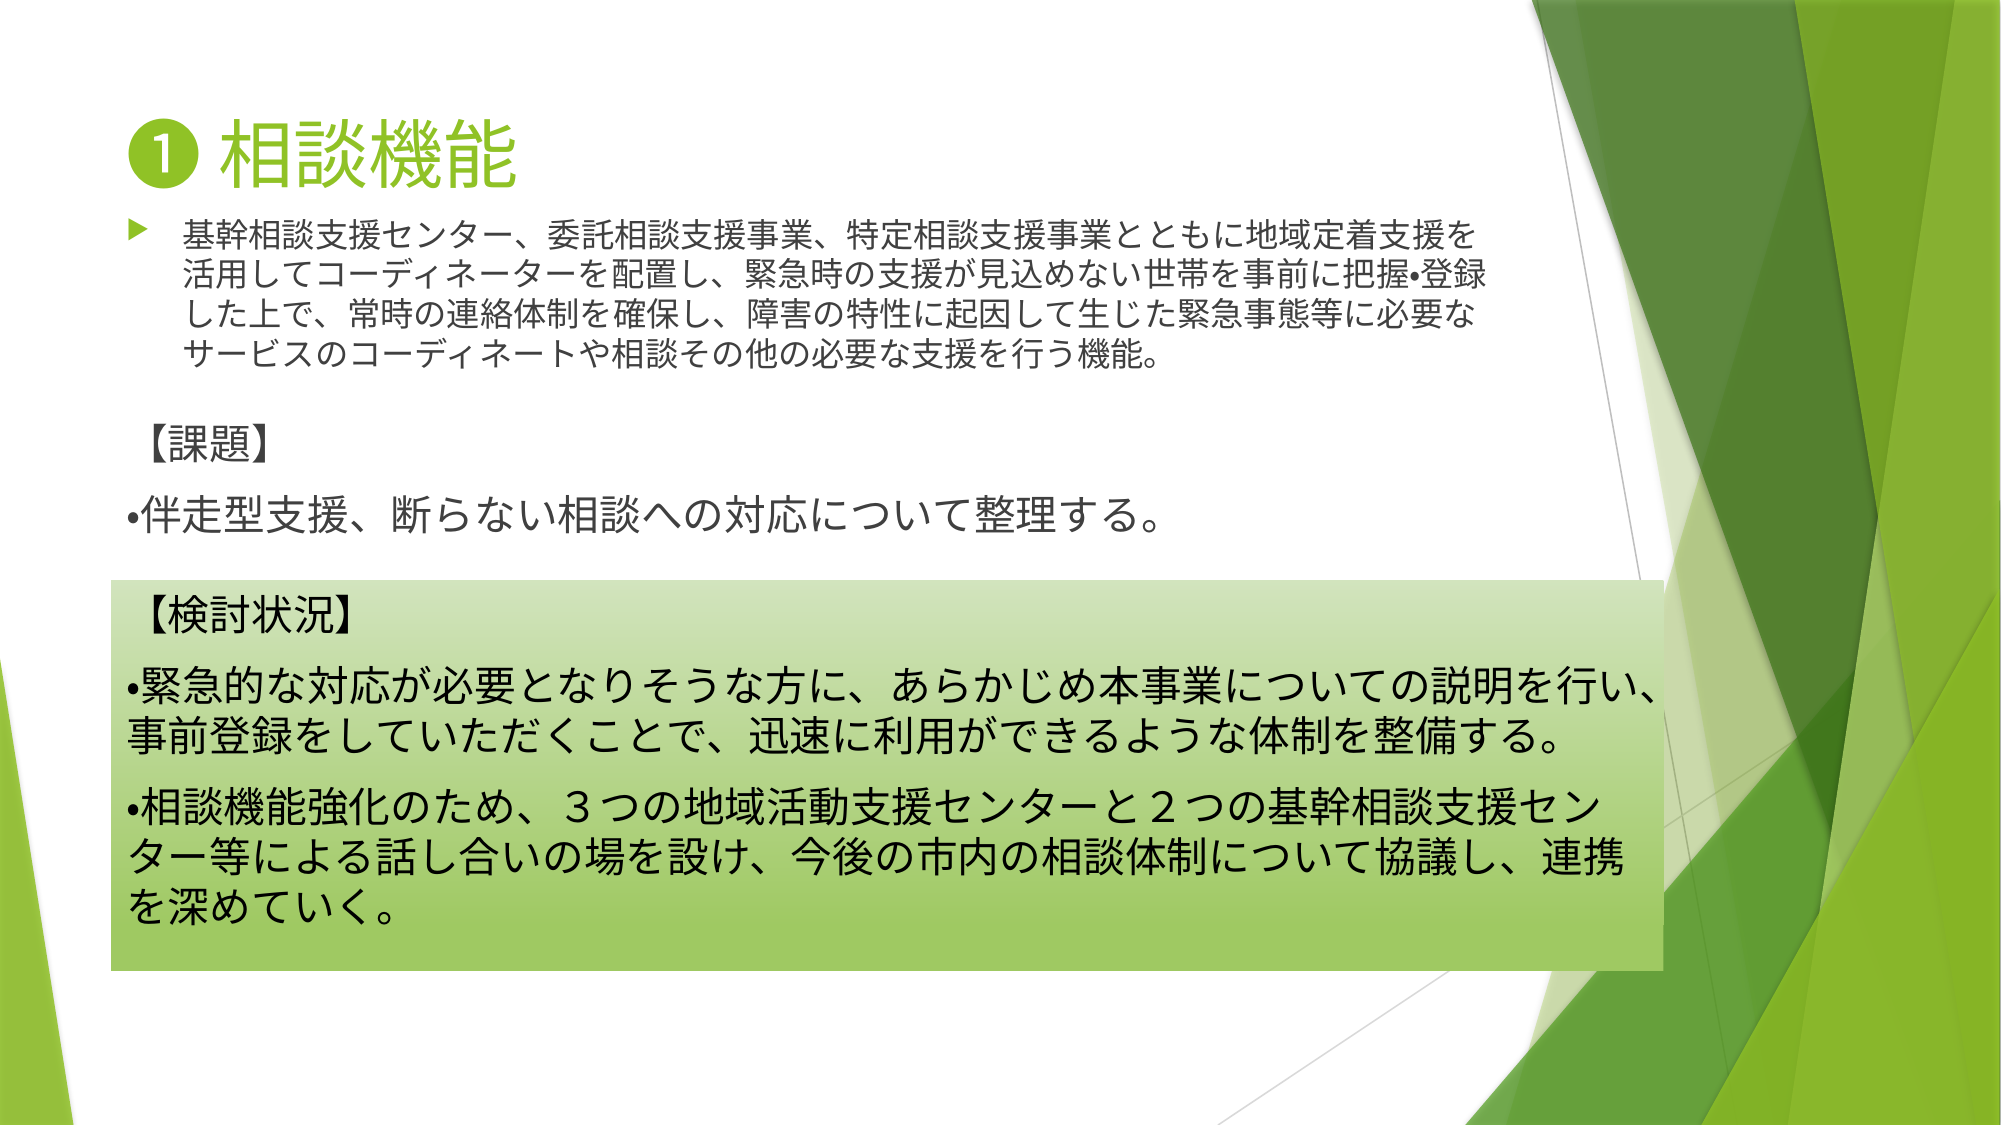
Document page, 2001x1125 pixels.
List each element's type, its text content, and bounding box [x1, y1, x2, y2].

text_box 【課題】 ・伴走型支援、断らない相談への対応について整理する。 [111, 409, 1522, 555]
list 基幹相談支援センター、委託相談支援事業、特定相談支援事業とともに地域定着支援を活用してコーディネーターを配置し、緊急時の支援が見込めない世帯を事前に把握・登録した上で、常時の連絡体制を確保し、障害の特性に起因して生じた緊急事態等に必要なサービスのコーディネートや相談その他の必要な支援を行う機能。 [111, 206, 1522, 384]
title ❶相談機能 [111, 99, 1522, 206]
text_box 【検討状況】 ・緊急的な対応が必要となりそうな方に、あらかじめ本事業についての説明を行い、事前登録をしていただくことで、迅速に利用ができるような体制を整備する。 ・相談機能強化のため、３つの地域活動支援センターと２つの基幹相談支援センター等による話し合いの場を設け、今後の市内の相談体制について協議し、連携を深めていく。 [111, 580, 1664, 971]
